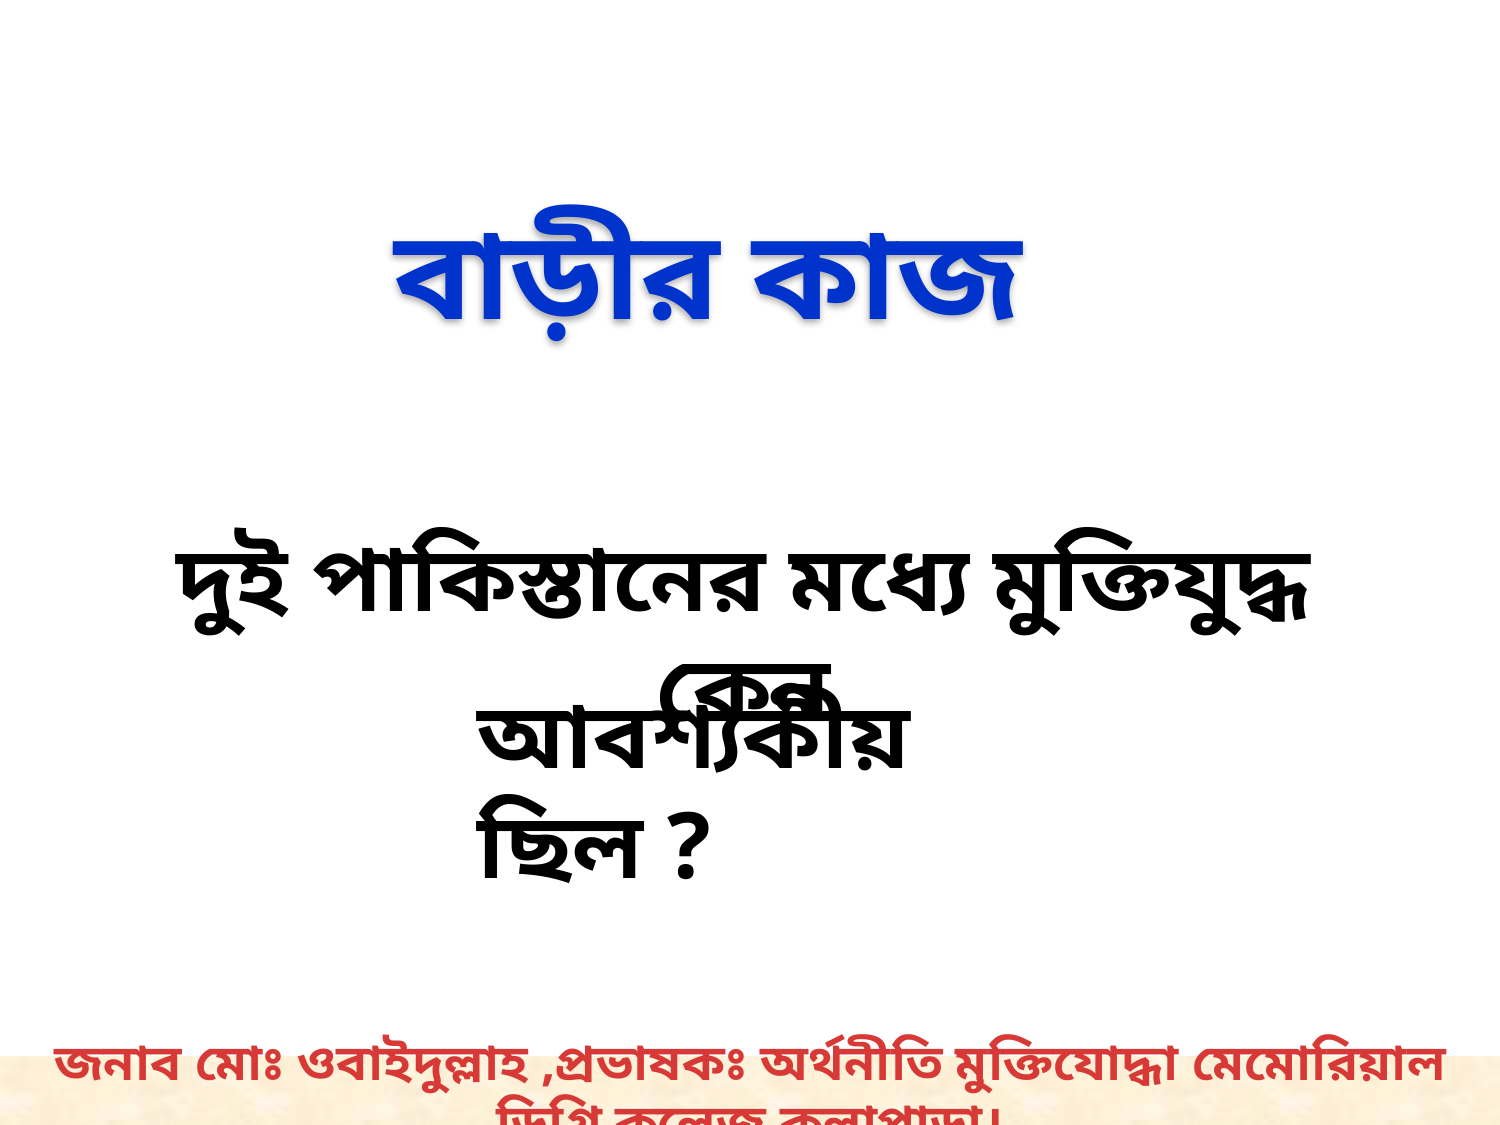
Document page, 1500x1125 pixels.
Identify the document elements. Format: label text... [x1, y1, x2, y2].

footer জনাব মোঃ ওবাইদুল্লাহ ,প্রভাষকঃ অর্থনীতি মুক্তিযোদ্ধা মেমোরিয়াল ডিগ্রি কলেজ,কলাপাড়া। [0, 1056, 1500, 1125]
text_box আবশ্যকীয় ছিল ? [462, 669, 996, 904]
text_box দুই পাকিস্তানের মধ্যে মুক্তিযুদ্ধ কেন [110, 510, 1377, 749]
text_box বাড়ীর কাজ [237, 187, 1213, 353]
